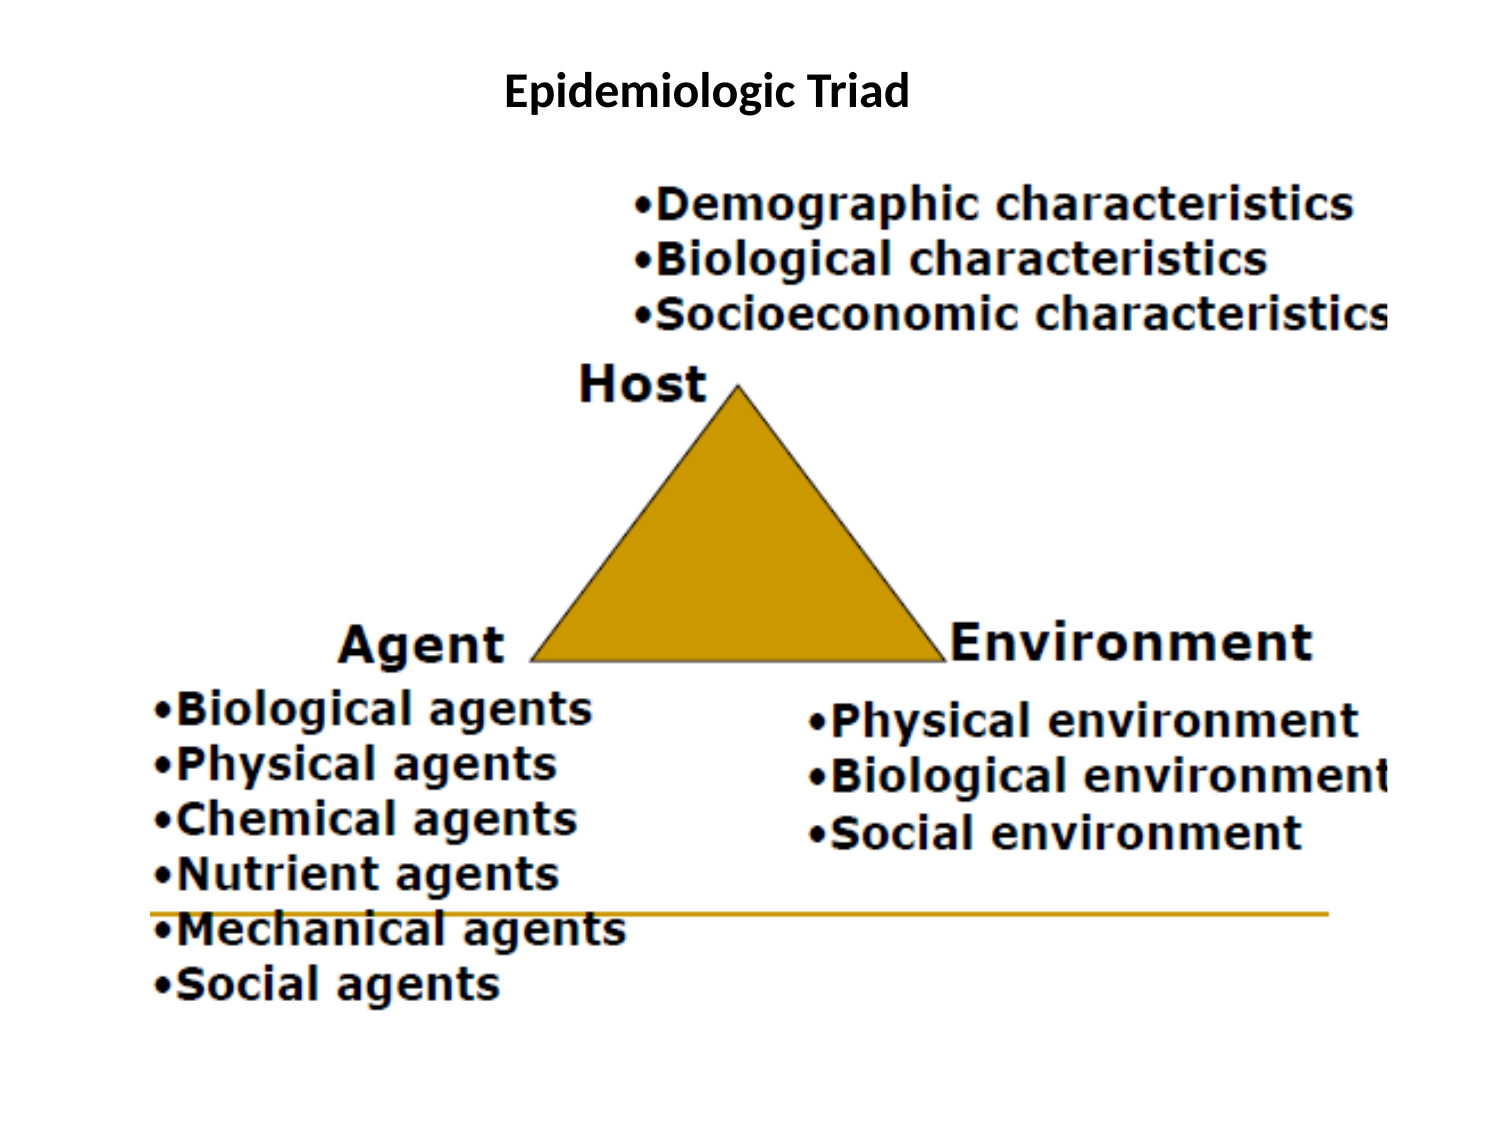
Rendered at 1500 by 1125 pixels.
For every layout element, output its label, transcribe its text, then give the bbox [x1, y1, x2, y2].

picture [149, 149, 1388, 1013]
text_box Epidemiologic Triad [489, 49, 926, 125]
